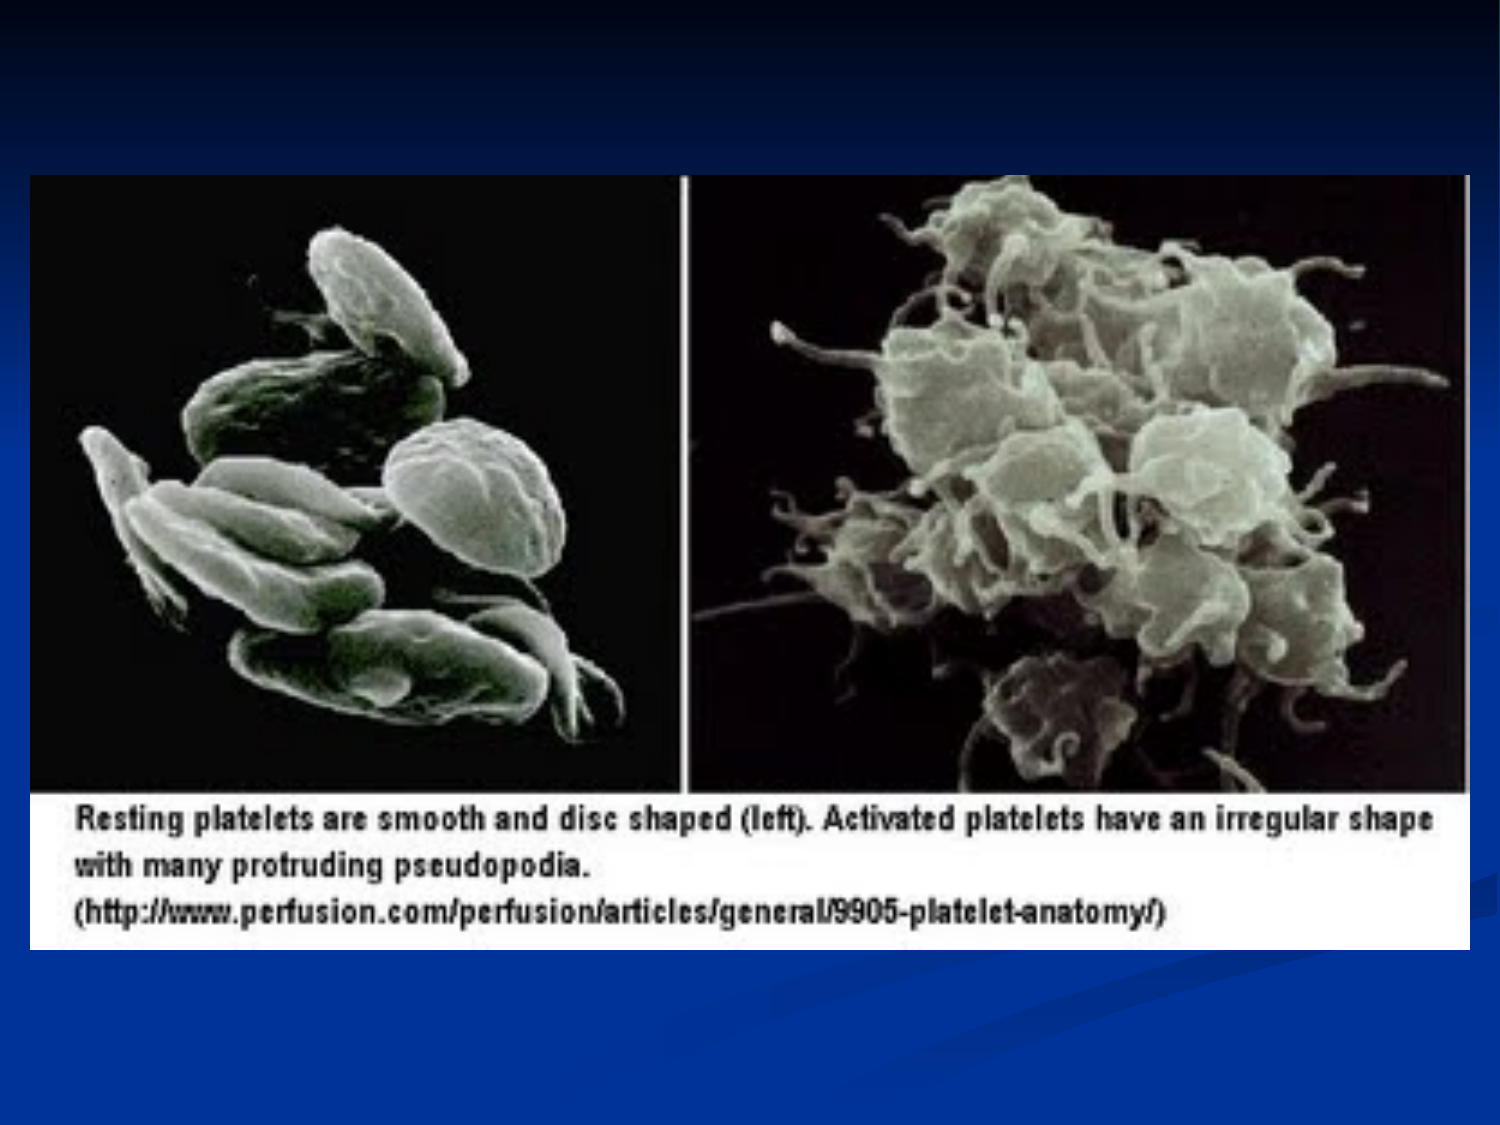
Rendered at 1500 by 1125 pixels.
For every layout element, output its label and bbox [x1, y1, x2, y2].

picture [30, 175, 1470, 950]
